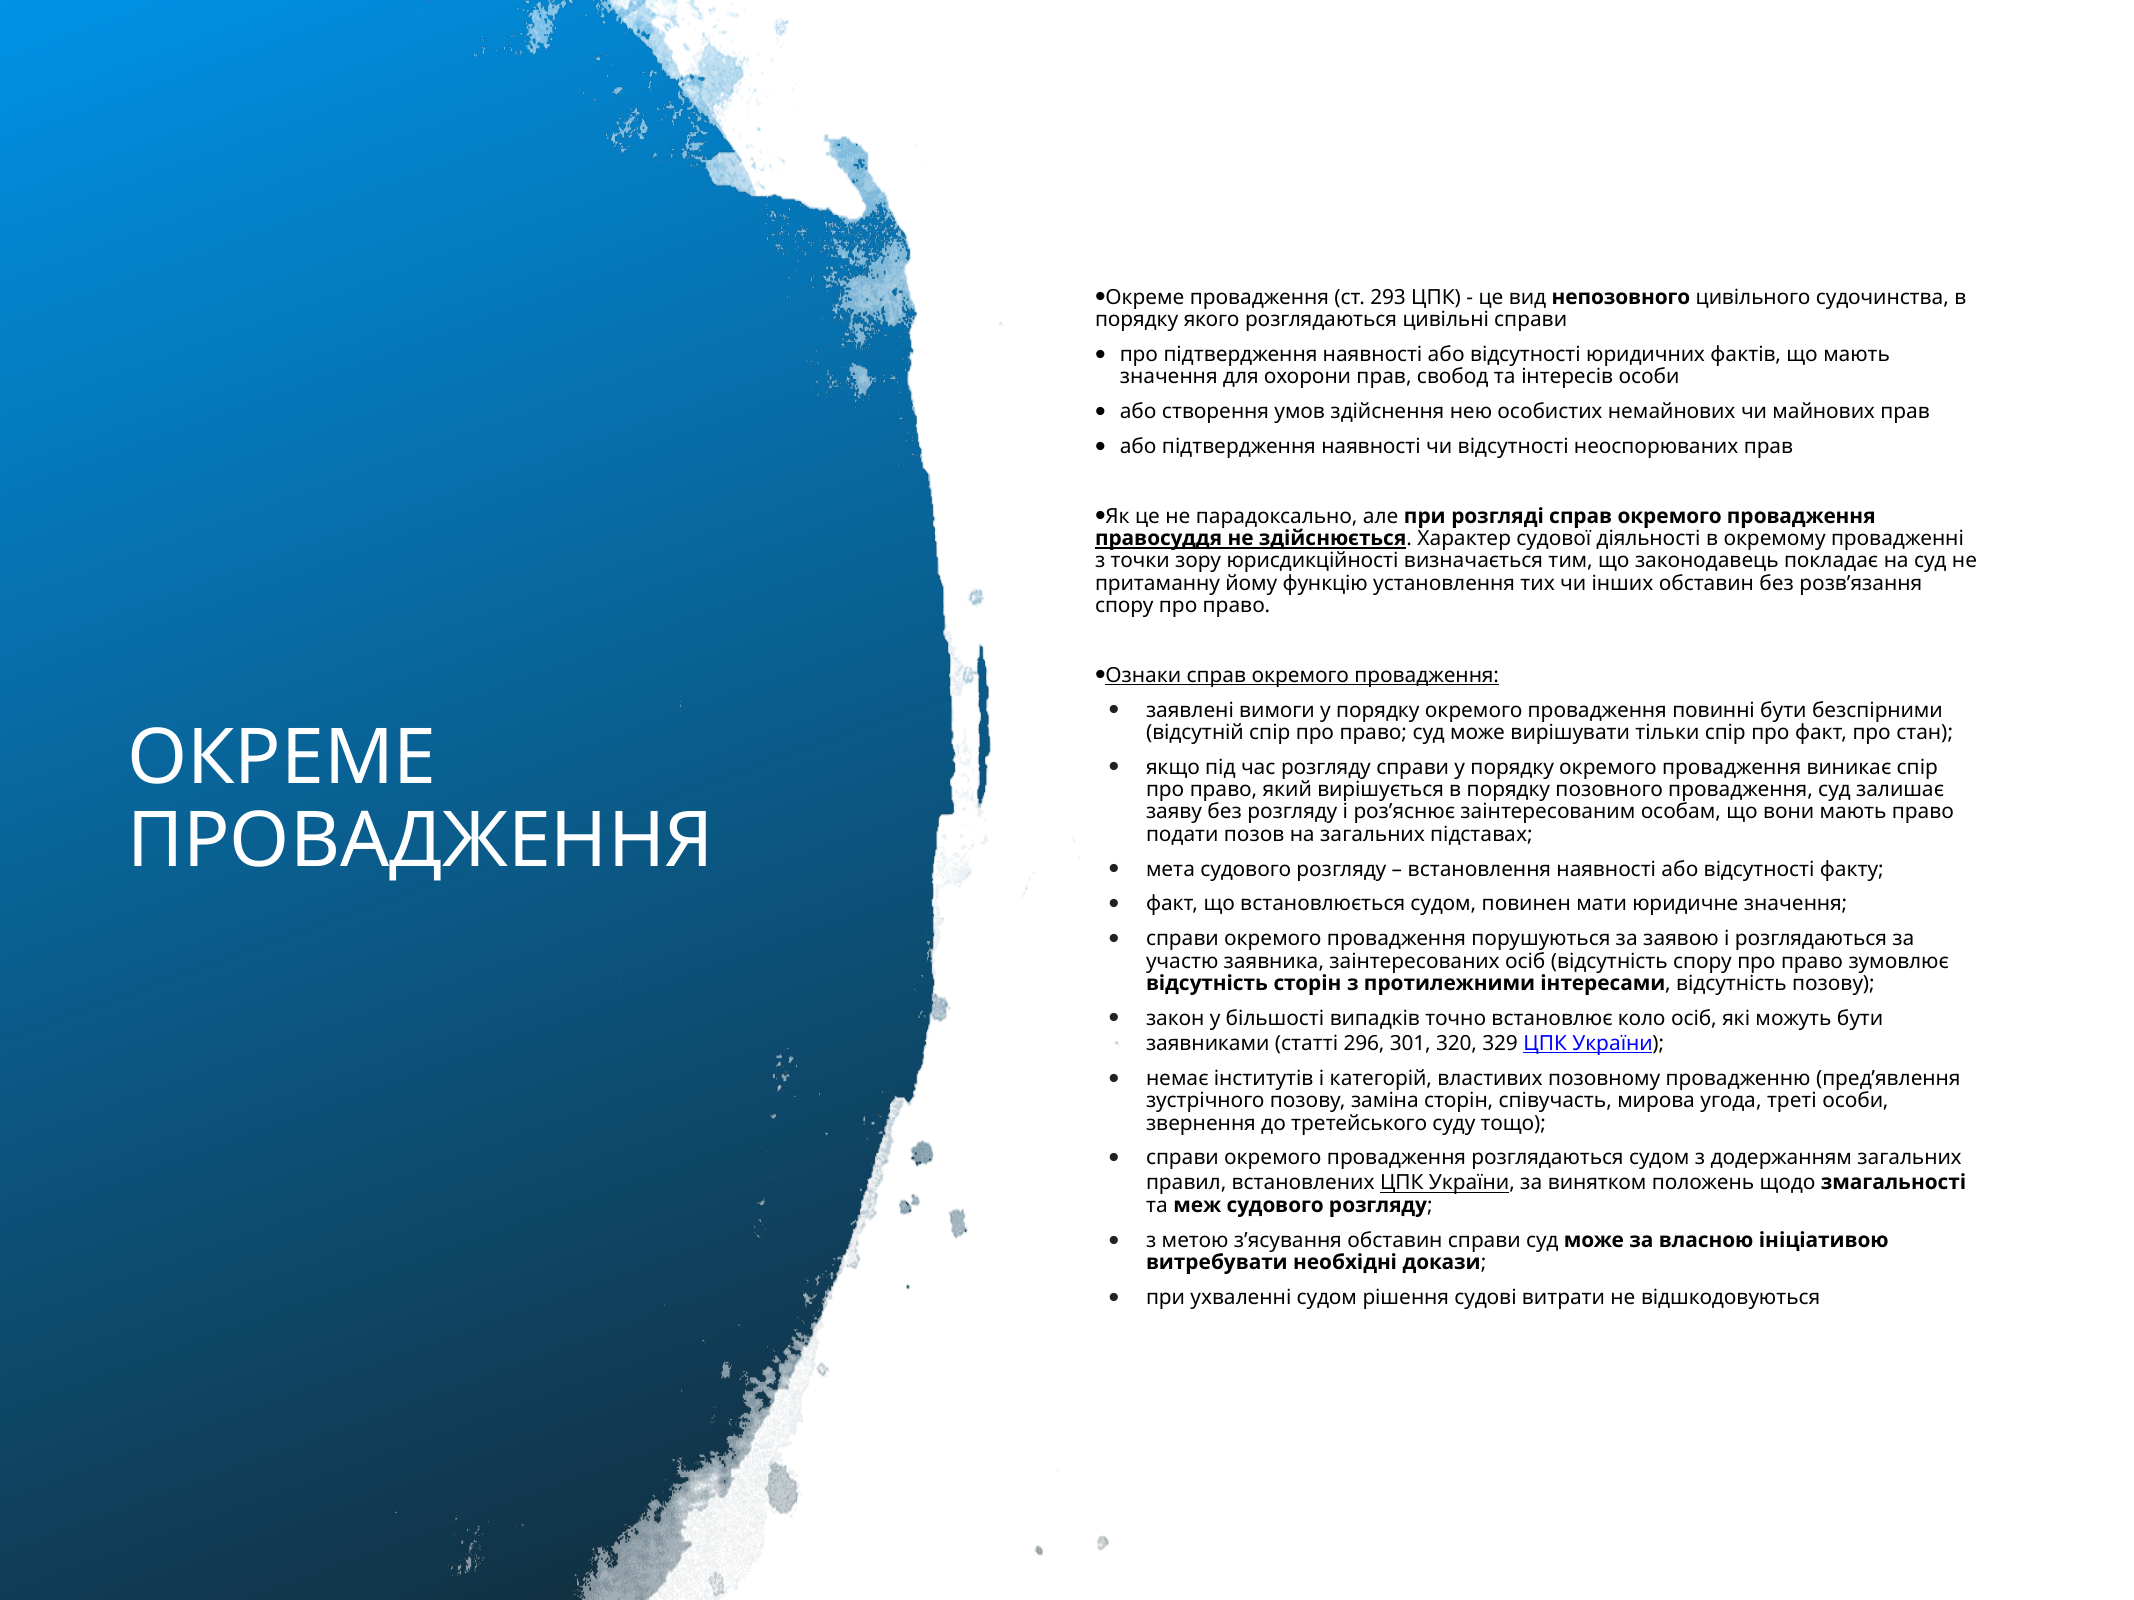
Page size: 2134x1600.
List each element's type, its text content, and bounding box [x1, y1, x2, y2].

picture [0, 0, 1323, 1600]
subtitle Окреме провадження (ст. 293 ЦПК) - це вид непозовного цивільного судочинства, в порядку якого розглядаються цивільні справи про підтвердження наявності або відсутності юридичних фактів, що мають значення для охорони прав, свобод та інтересів особи або створення умов здійснення нею особистих немайнових чи майнових прав або підтвердження наявності чи відсутності неоспорюваних прав Як це не парадоксально, але при розгляді справ окремого провадження правосуддя не здійснюється. Характер судової діяльності в окремому провадженні з точки зору юрисдикційності визначається тим, що законодавець покладає на суд не притаманну йому функцію установлення тих чи інших обставин без розв’язання спору про право. Ознаки справ окремого провадження: заявлені вимоги у порядку окремого провадження повинні бути безспірними (відсутній спір про право; суд може вирішувати тільки спір про факт, про стан); якщо під час розгляду справи у порядку окремого провадження виникає спір про право, який вирішується в порядку позовного провадження, суд залишає заяву без розгляду і роз’яснює заінтересованим особам, що вони мають право подати позов на загальних підставах; мета судового розгляду – встановлення наявності або відсутності факту; факт, що встановлюється судом, повинен мати юридичне значення; справи окремого провадження порушуються за заявою і розглядаються за участю заявника, заінтересованих осіб (відсутність спору про право зумовлює відсутність сторін з протилежними інтересами, відсутність позову); закон у більшості випадків точно встановлює коло осіб, які можуть бути заявниками (статті 296, 301, 320, 329 ЦПК України); немає інститутів і категорій, властивих позовному провадженню (пред’явлення зустрічного позову, заміна сторін, співучасть, мирова угода, треті особи, звернення до третейського суду тощо); справи окремого провадження розглядаються судом з додержанням загальних правил, встановлених ЦПК України, за винятком положень щодо змагальності та меж судового розгляду; з метою з’ясування обставин справи суд може за власною ініціативою витребувати необхідні докази; при ухваленні судом рішення судові витрати не відшкодовуються [1323, 187, 1995, 1409]
text_box [1323, 0, 2134, 1600]
